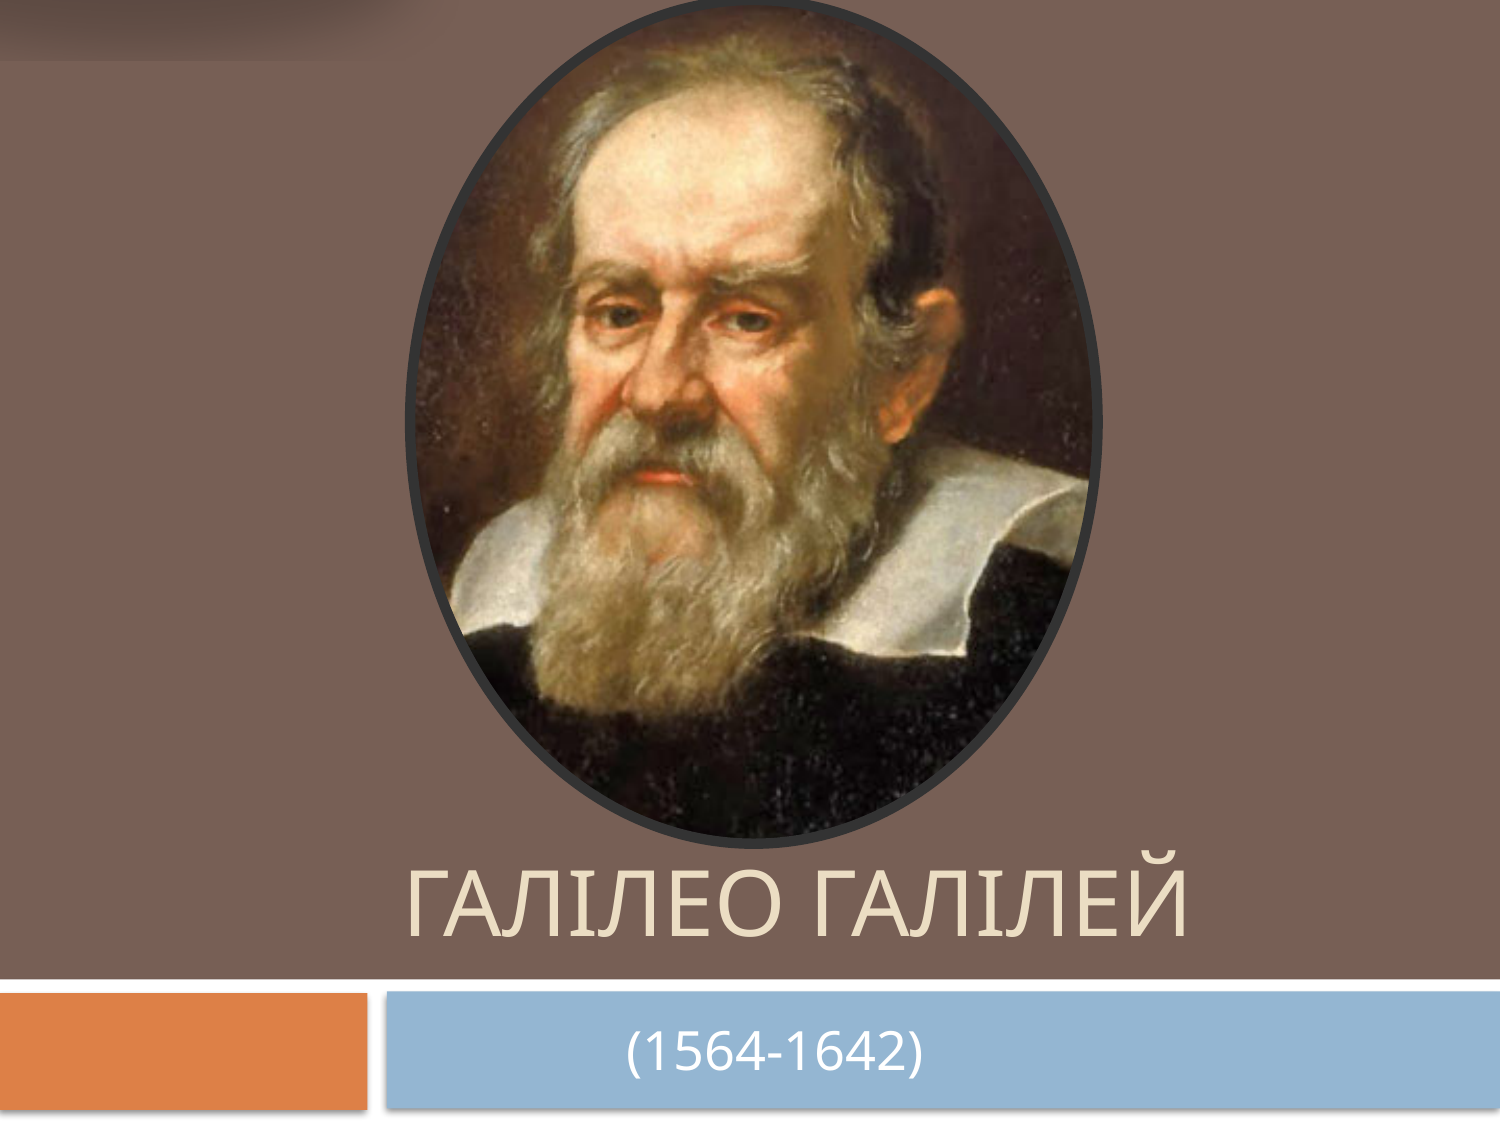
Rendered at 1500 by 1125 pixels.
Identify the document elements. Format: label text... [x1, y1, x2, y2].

title Галілео Галілей [387, 662, 1450, 963]
picture [409, 0, 1098, 844]
subtitle (1564-1642) [387, 992, 1488, 1105]
